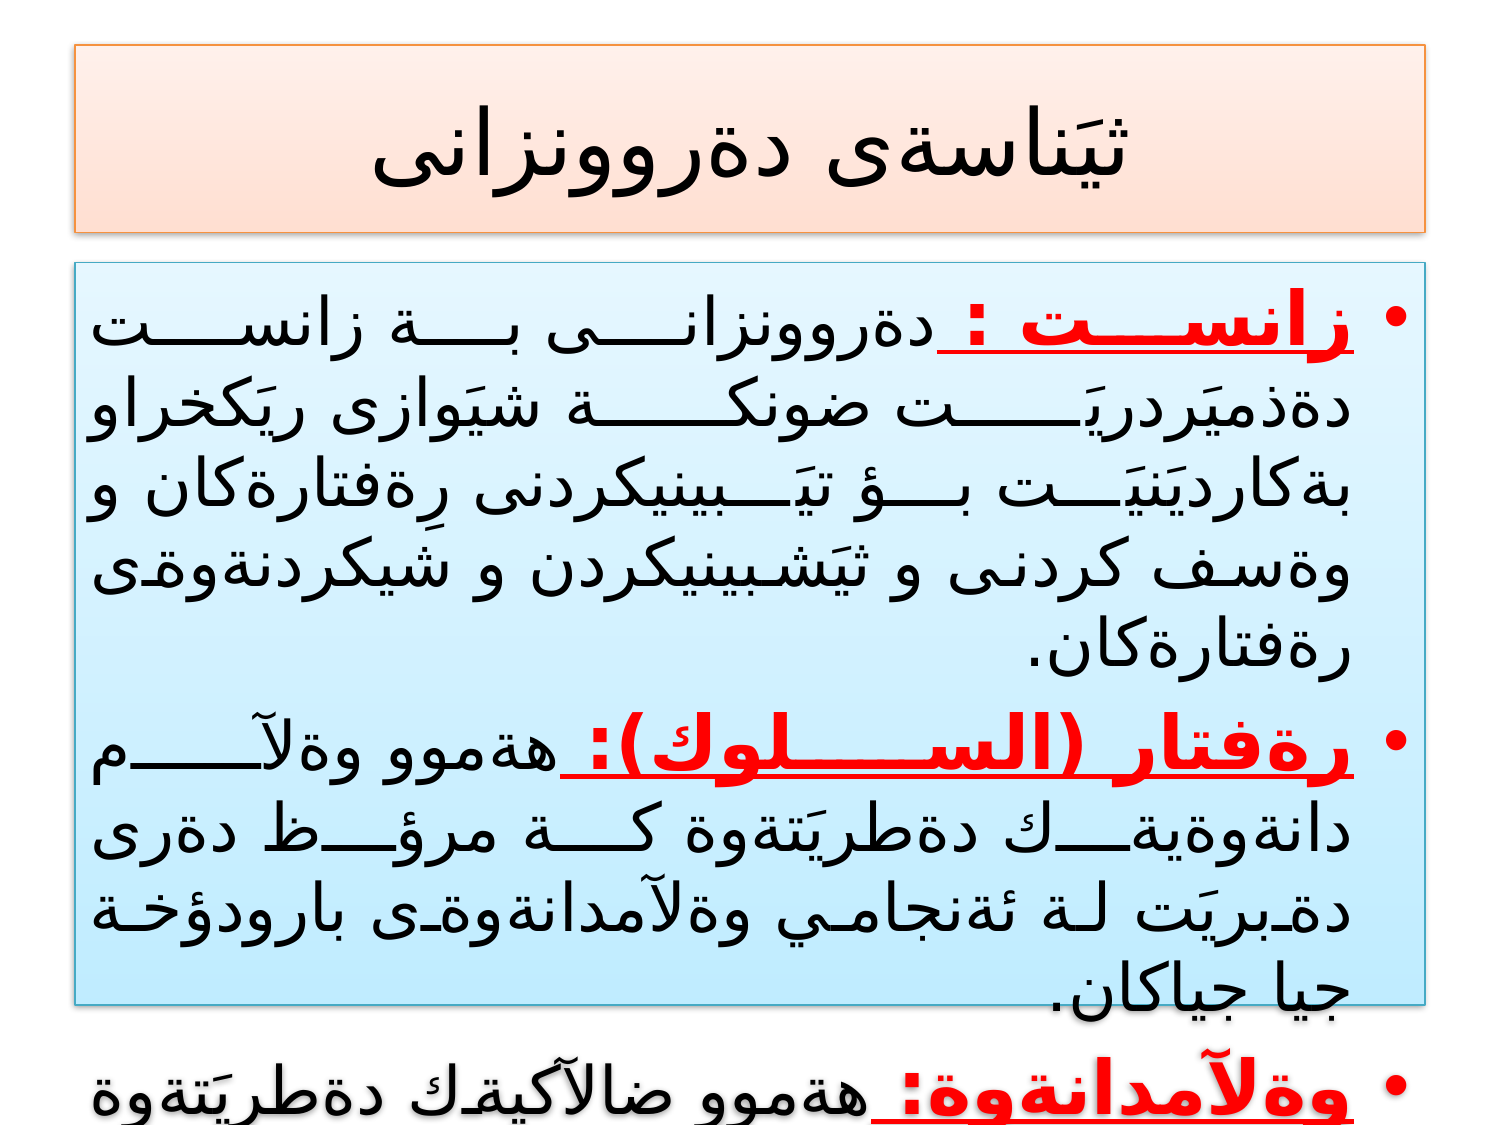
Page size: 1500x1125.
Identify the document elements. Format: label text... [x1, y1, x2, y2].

title ثيَناسةى دةروونزانى [74, 44, 1426, 233]
list زانست : دةروونزانى بة زانست دةذميَردريَت ضونكة شيَوازى ريَكخراو بةكارديَنيَت بؤ تيَبينيكردنى رِةفتارةكان و وةسف كردنى و ثيَشبينيكردن و شيكردنةوةى رةفتارةكان. رةفتار (السلوك): هةموو وةلآم دانةوةيةك دةطريَتةوة كة مرؤظ دةرى دةبريَت لة ئةنجامي وةلآمدانةوةى بارودؤخة جيا جياكان. وةلآمدانةوة: هةموو ضالآكيةك دةطريَتةوة كةلة دةرئةنجامى وورذيَنةرةكان دةردةكةويَت و وةلآمدانةوةكانيش جولَةيي يان زارةكى يان هةلَضوون دةبيَت. [74, 262, 1426, 1006]
